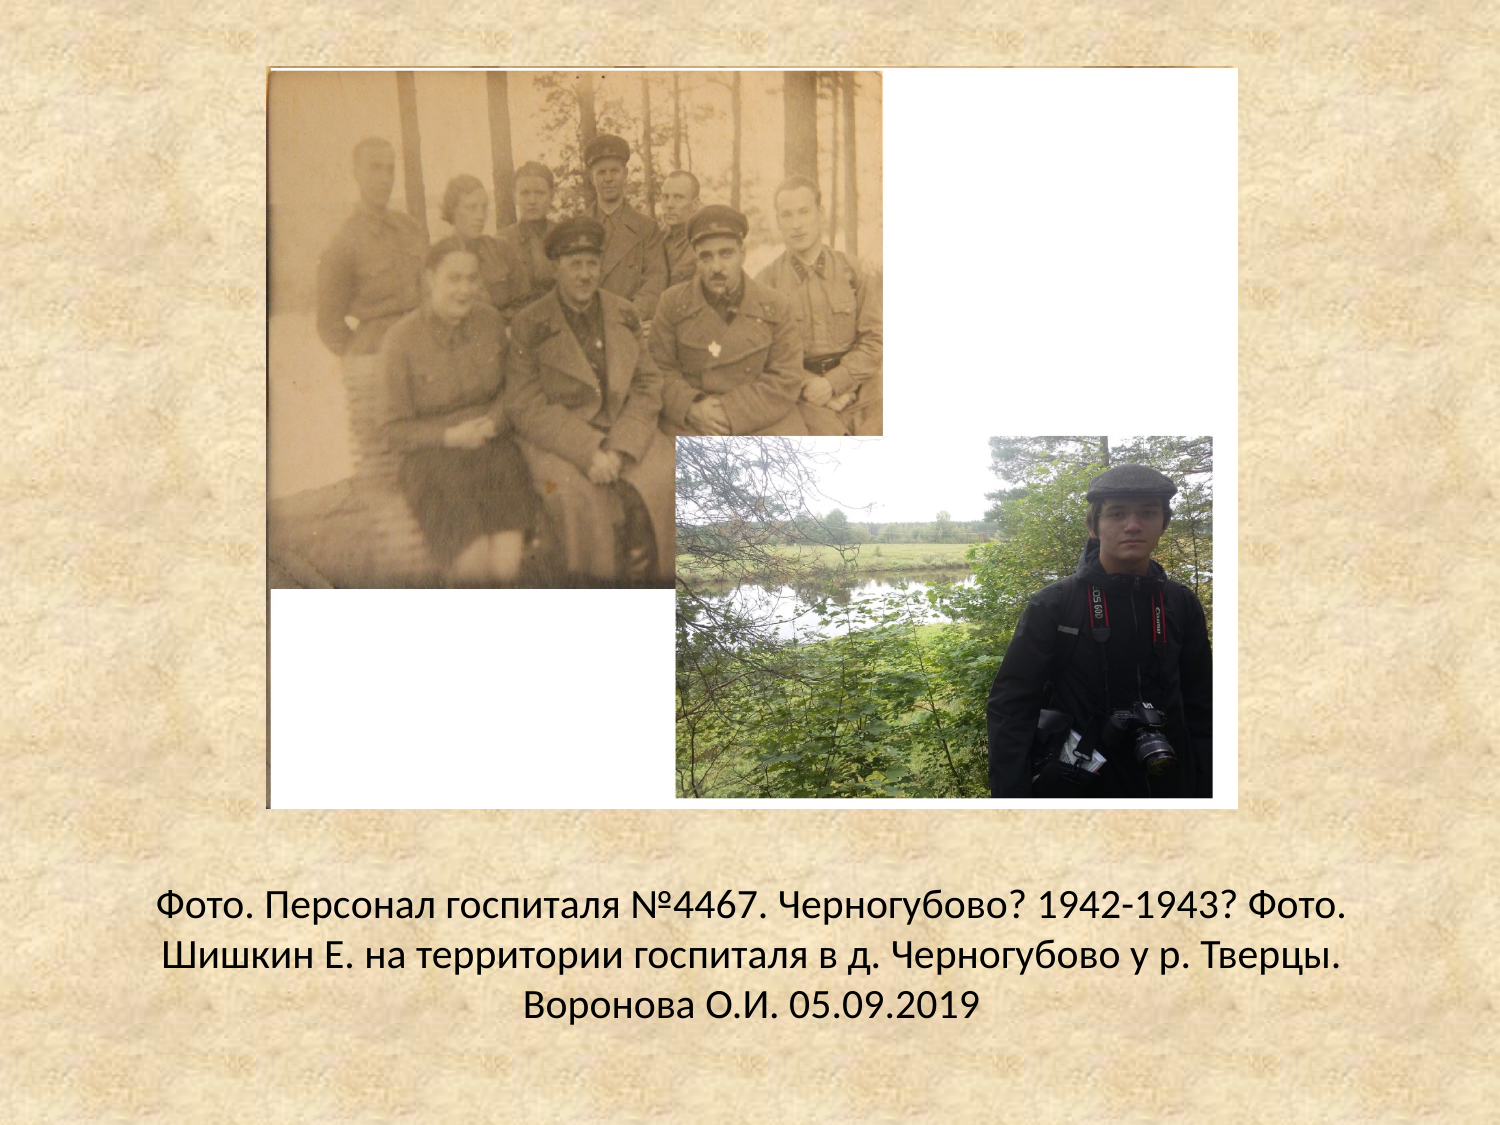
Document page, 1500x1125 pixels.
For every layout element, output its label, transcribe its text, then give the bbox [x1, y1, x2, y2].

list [265, 66, 1238, 809]
picture [0, 0, 1500, 1125]
title Фото. Персонал госпиталя №4467. Черногубово? 1942-1943? Фото. Шишкин Е. на территории госпиталя в д. Черногубово у р. Тверцы. Воронова О.И. 05.09.2019 [76, 857, 1427, 1046]
